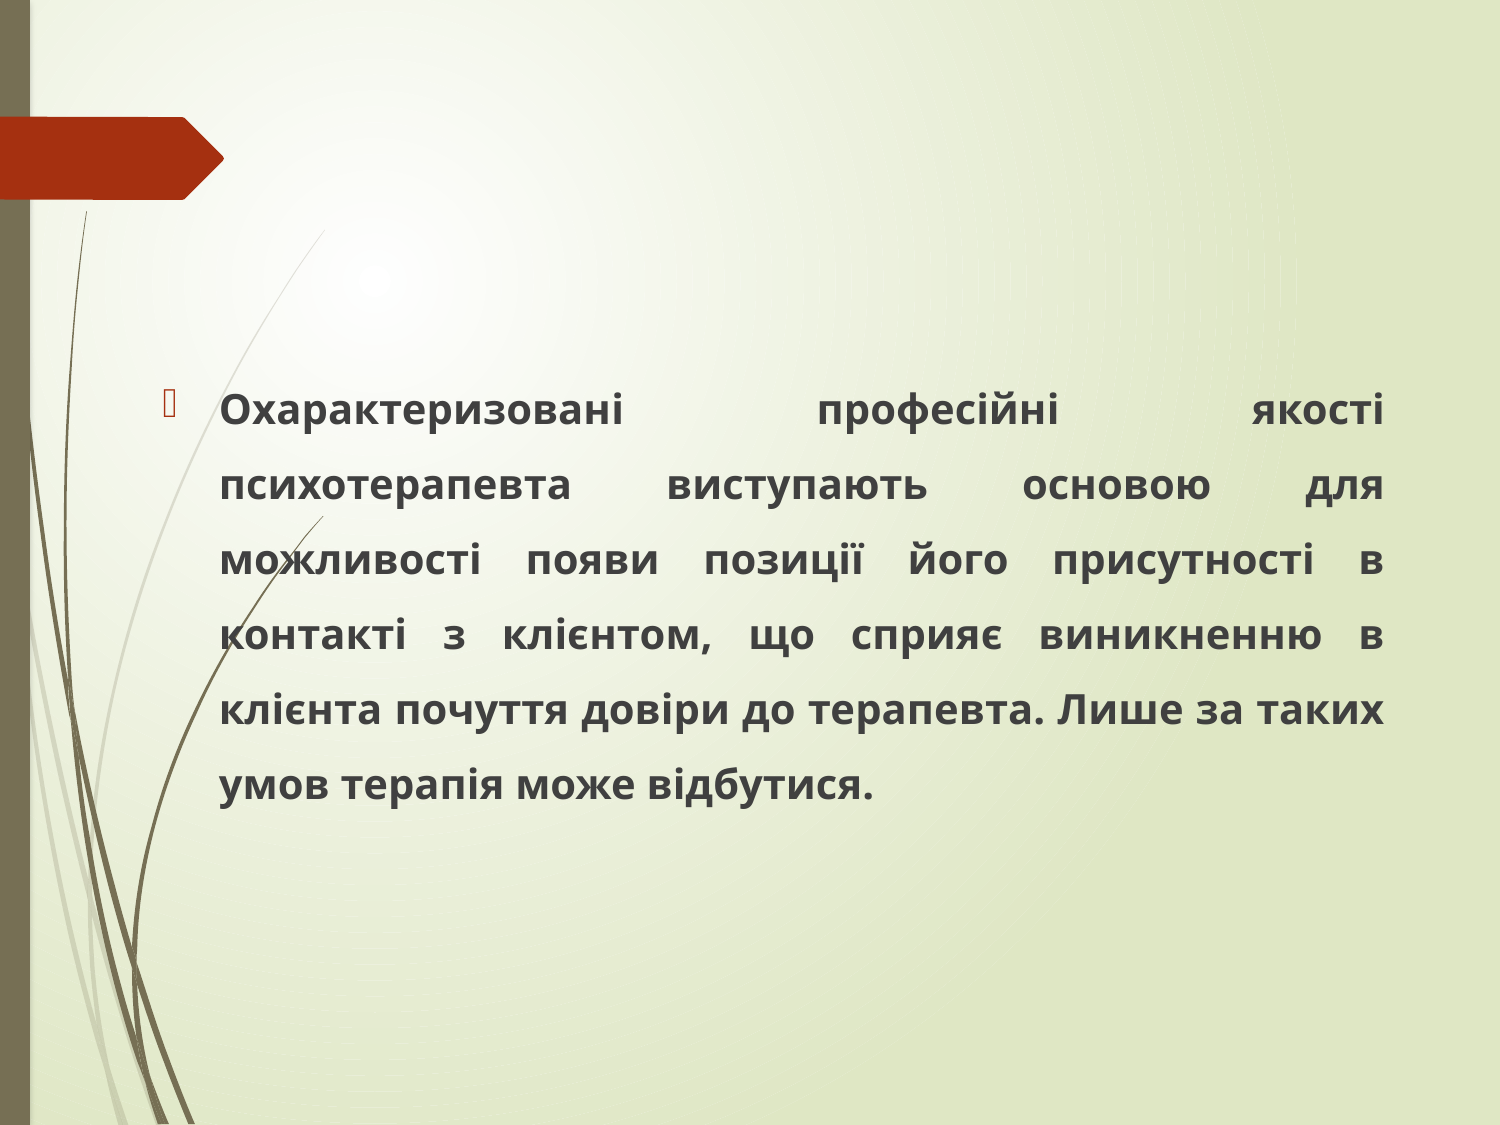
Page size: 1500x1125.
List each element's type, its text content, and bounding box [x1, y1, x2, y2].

list Охарактеризовані професійні якості психотерапевта виступають основою для можливості появи позиції його присутності в контакті з клієнтом, що сприяє виникненню в клієнта почуття довіри до терапевта. Лише за таких умов терапія може відбутися. [147, 350, 1400, 970]
